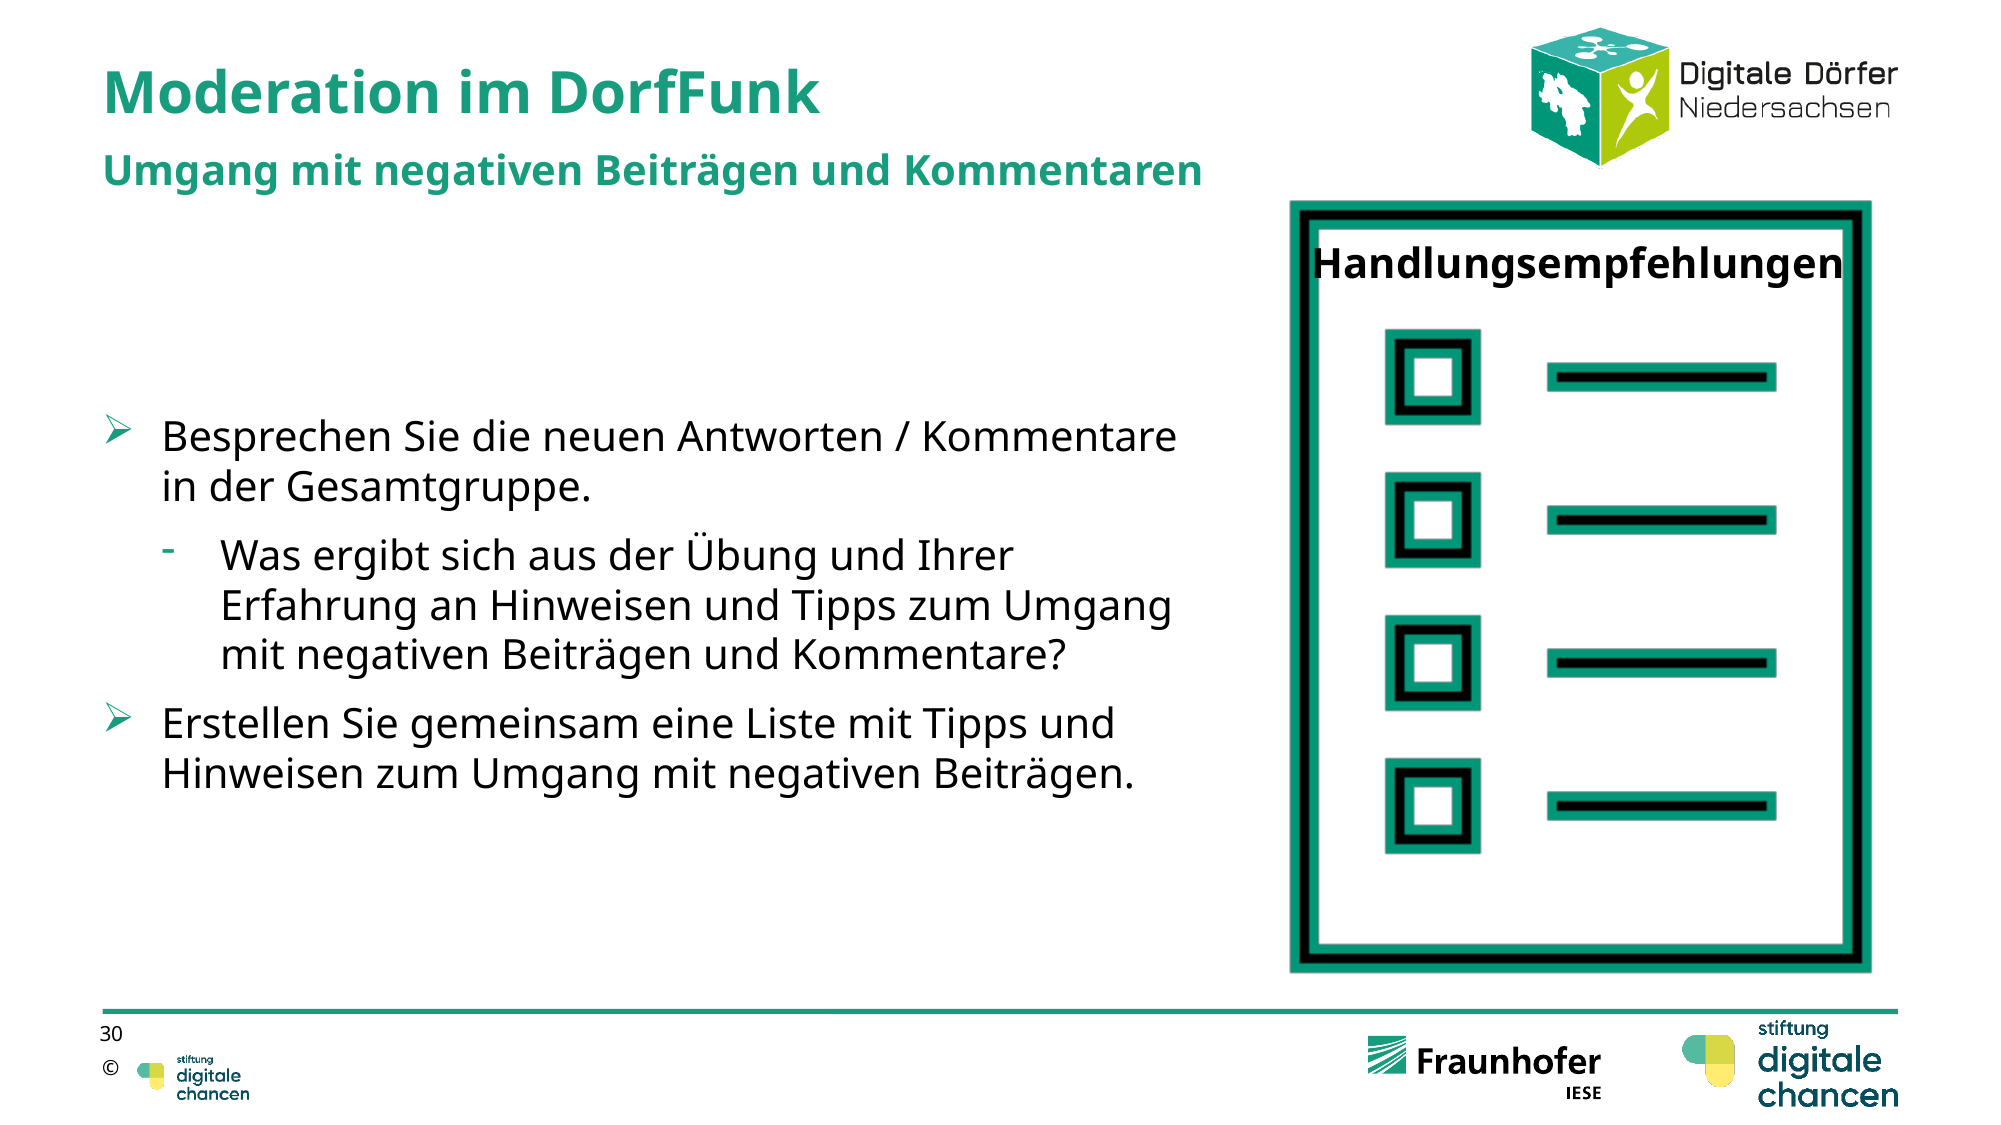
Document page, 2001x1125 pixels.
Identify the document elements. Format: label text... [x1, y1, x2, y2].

picture [1270, 182, 1898, 988]
picture [1529, 26, 1898, 54]
subtitle Umgang mit negativen Beiträgen und Kommentaren [102, 143, 1898, 201]
title Moderation im DorfFunk [102, 54, 1898, 143]
picture [137, 1055, 249, 1100]
list Besprechen Sie die neuen Antworten / Kommentare in der Gesamtgruppe. Was ergibt sich aus der Übung und Ihrer Erfahrung an Hinweisen und Tipps zum Umgang mit negativen Beiträgen und Kommentare? Erstellen Sie gemeinsam eine Liste mit Tipps und Hinweisen zum Umgang mit negativen Beiträgen. [102, 218, 1192, 988]
picture [1682, 1020, 1898, 1107]
